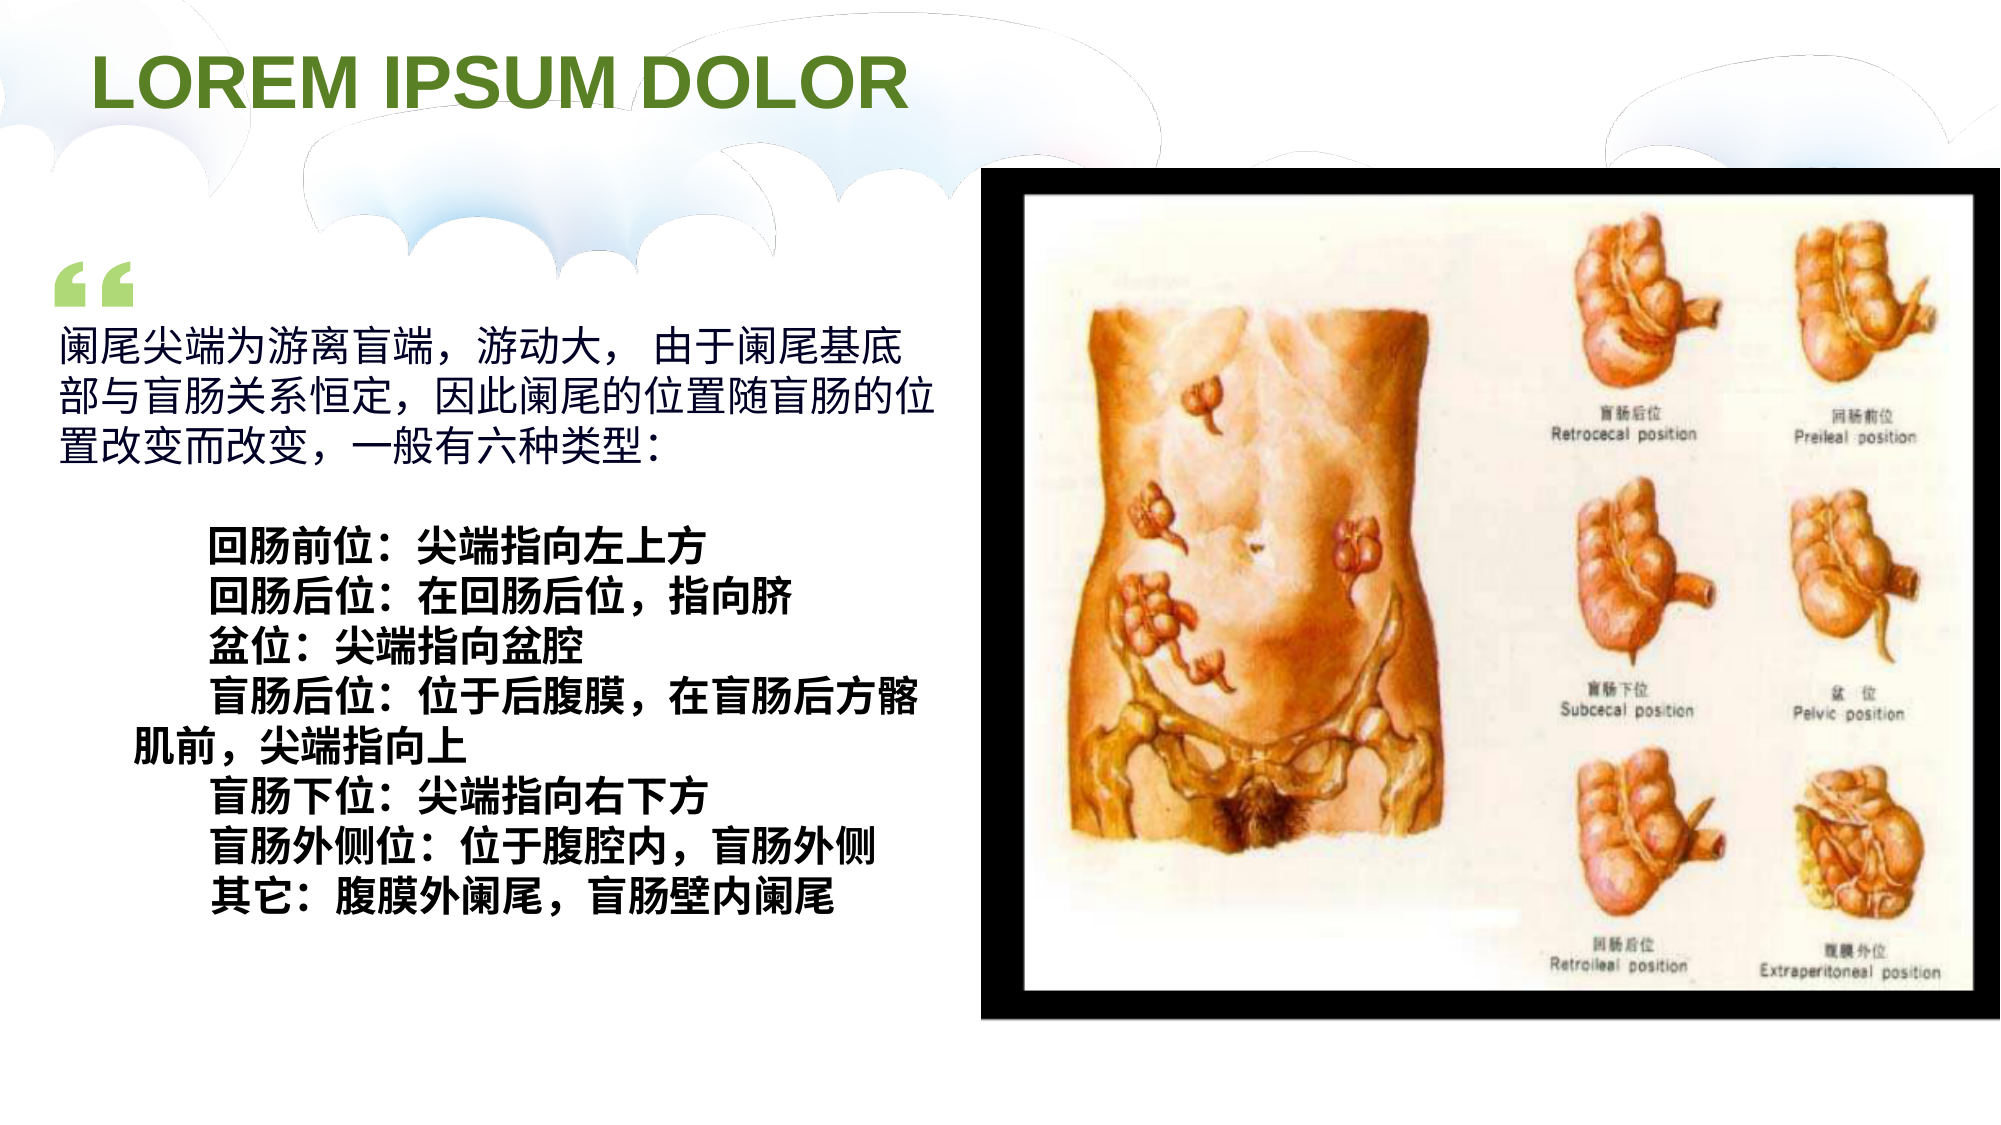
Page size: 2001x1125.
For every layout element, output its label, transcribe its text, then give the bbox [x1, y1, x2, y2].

text_box [102, 261, 133, 307]
picture [0, 0, 2000, 1024]
title LOREM IPSUM DOLOR [82, 0, 1809, 175]
list 阑尾尖端为游离盲端，游动大， 由于阑尾基底部与盲肠关系恒定，因此阑尾的位置随盲肠的位置改变而改变，一般有六种类型： 回肠前位：尖端指向左上方 回肠后位：在回肠后位，指向脐 盆位：尖端指向盆腔 盲肠后位：位于后腹膜，在盲肠后方髂肌前，尖端指向上 盲肠下位：尖端指向右下方 盲肠外侧位：位于腹腔内，盲肠外侧 其它：腹膜外阑尾，盲肠壁内阑尾 [50, 311, 944, 1125]
text_box [54, 261, 86, 307]
